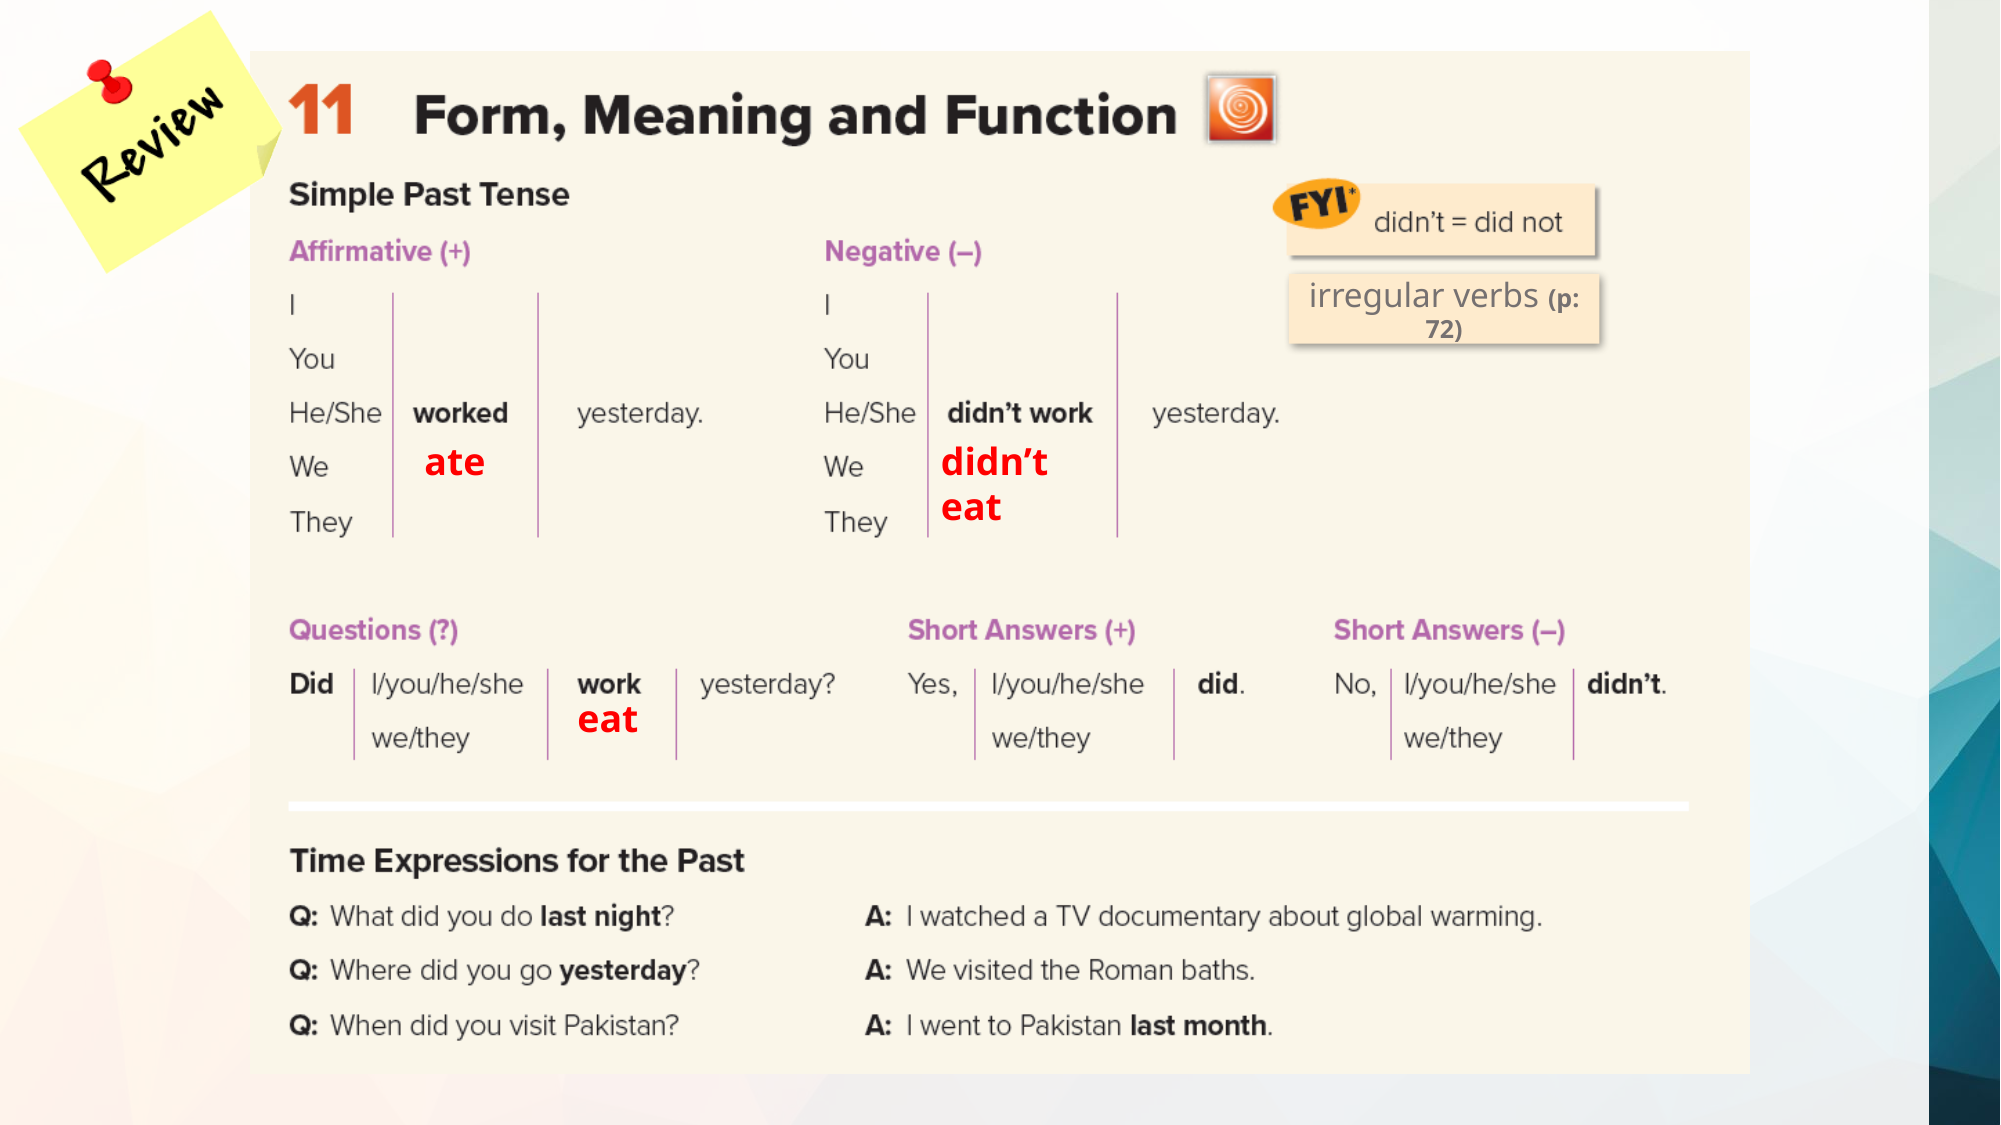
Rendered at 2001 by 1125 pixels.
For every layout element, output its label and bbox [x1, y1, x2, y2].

picture [18, 10, 1750, 1082]
picture [1929, 0, 2000, 1125]
